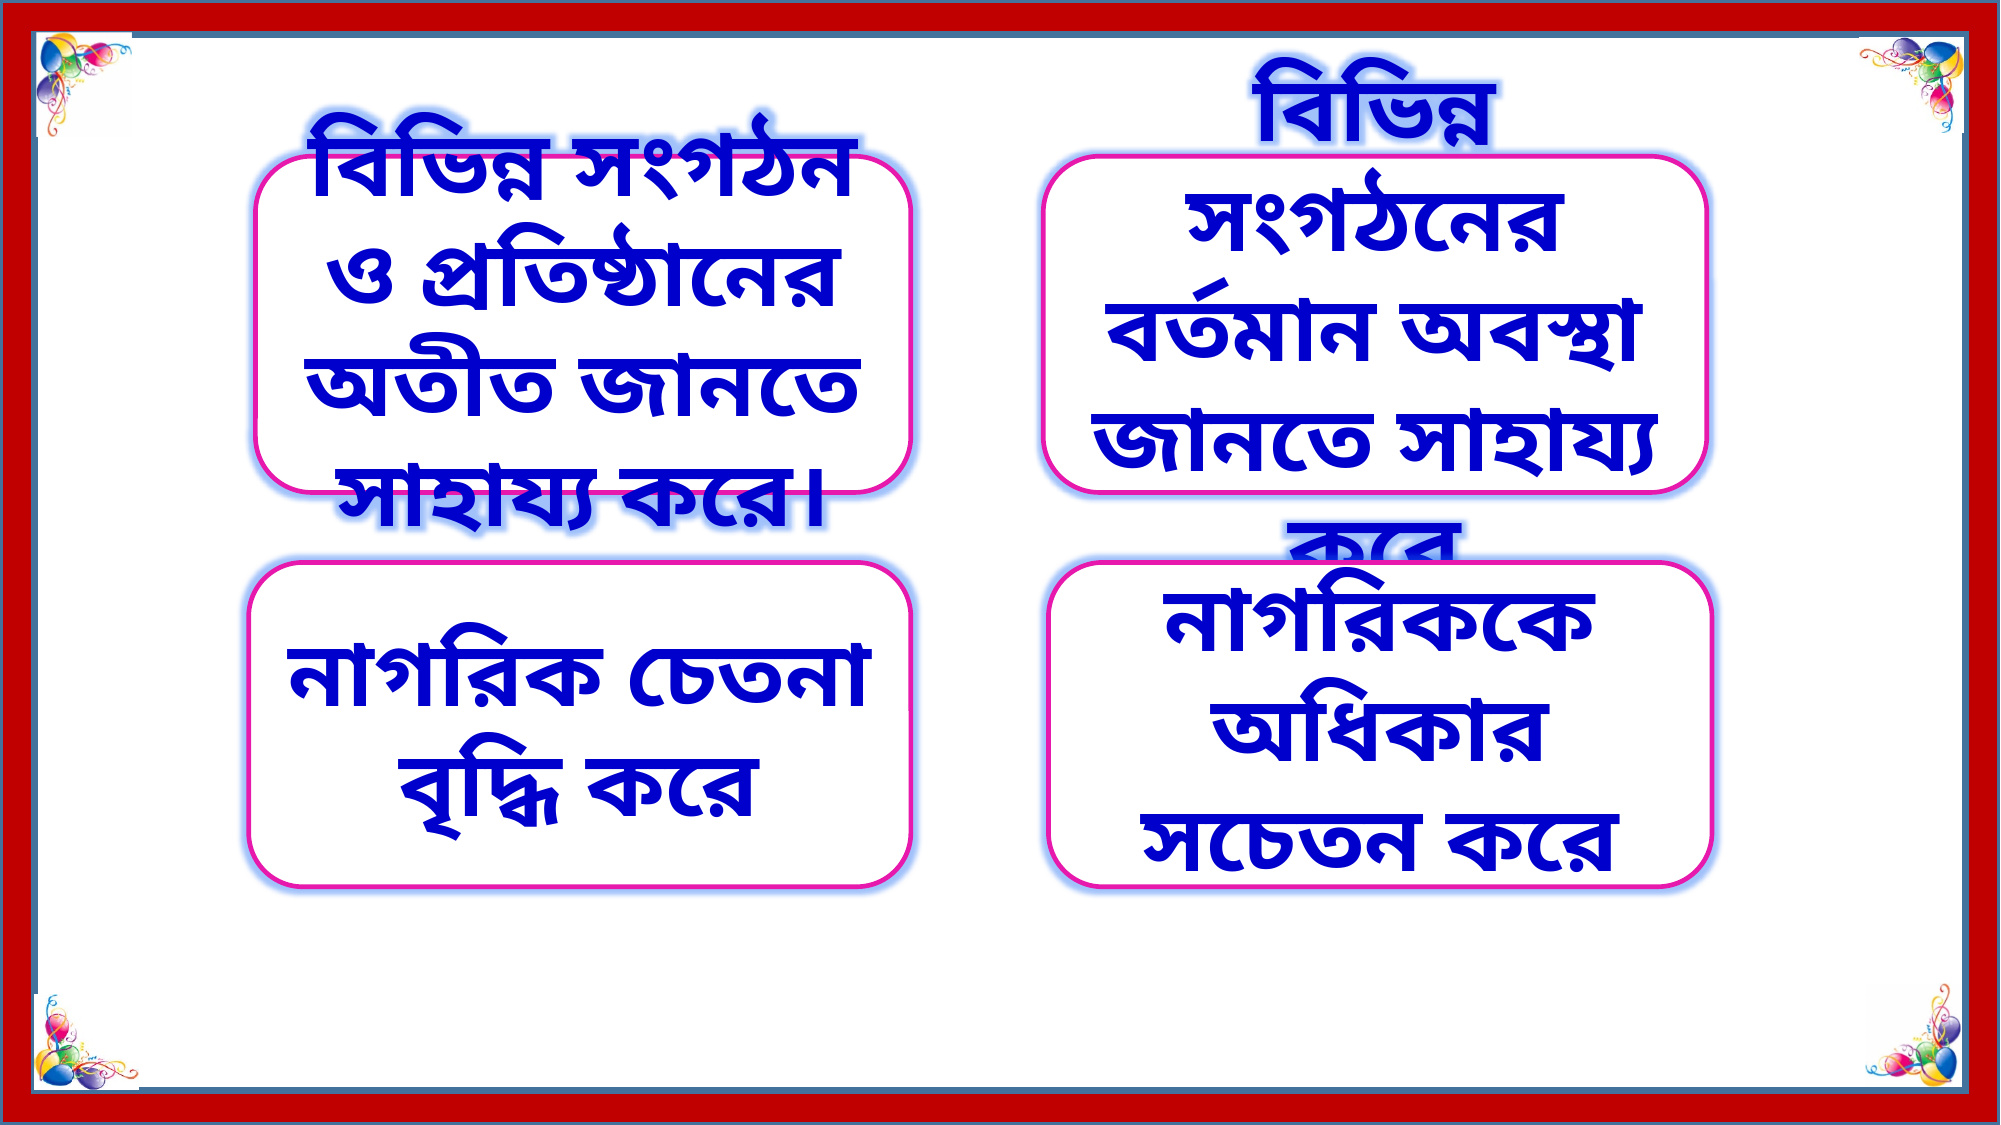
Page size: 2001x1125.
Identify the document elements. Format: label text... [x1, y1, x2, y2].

picture [32, 33, 136, 136]
text_box নাগরিককে অধিকার সচেতন করে [1047, 561, 1714, 888]
text_box বিভিন্ন সংগঠনের বর্তমান অবস্থা জানতে সাহায্য করে [1042, 155, 1708, 494]
text_box নাগরিক চেতনা বৃদ্ধি করে [247, 561, 912, 888]
text_box [0, 0, 2000, 1125]
picture [1859, 37, 1964, 133]
picture [1861, 984, 1966, 1086]
picture [34, 994, 139, 1090]
text_box বিভিন্ন সংগঠন ও প্রতিষ্ঠানের অতীত জানতে সাহায্য করে। [254, 155, 912, 494]
